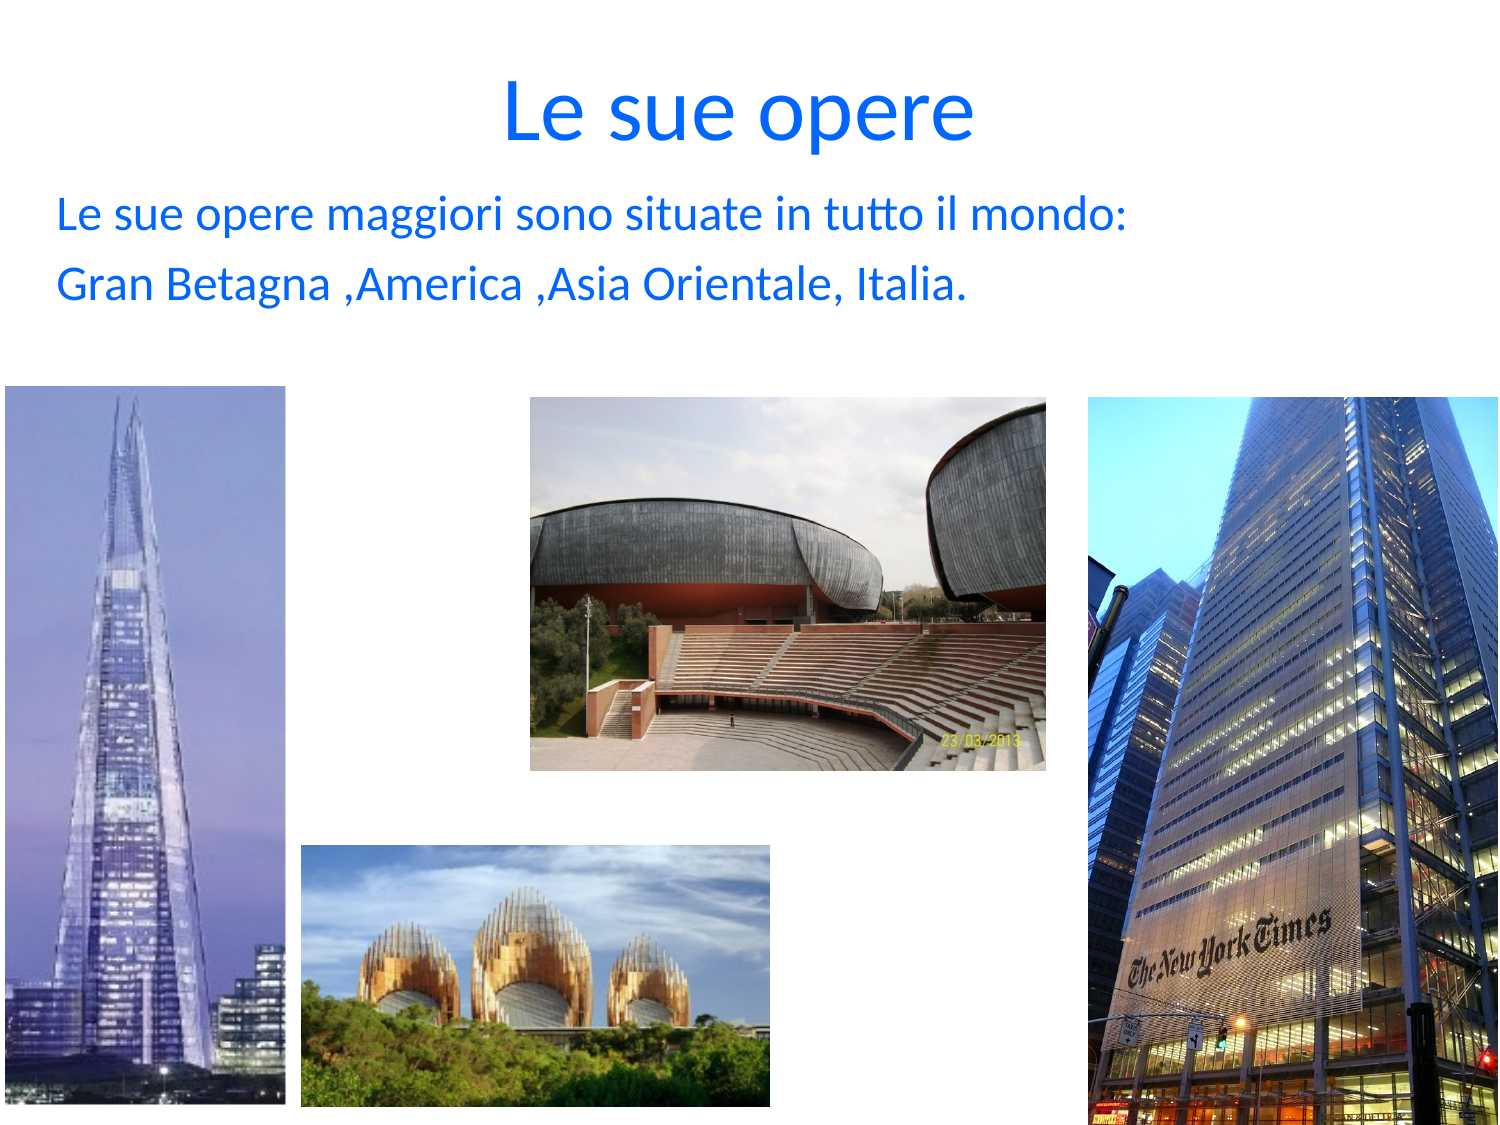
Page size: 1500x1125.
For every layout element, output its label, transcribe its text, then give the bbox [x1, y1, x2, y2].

picture [1087, 396, 1498, 1125]
title Le sue opere [140, 19, 1360, 172]
list Le sue opere maggiori sono situate in tutto il mondo: Gran Betagna ,America ,Asia Orientale, Italia. [41, 172, 1392, 916]
picture [300, 845, 771, 1108]
picture [5, 386, 288, 1108]
picture [530, 396, 1046, 772]
